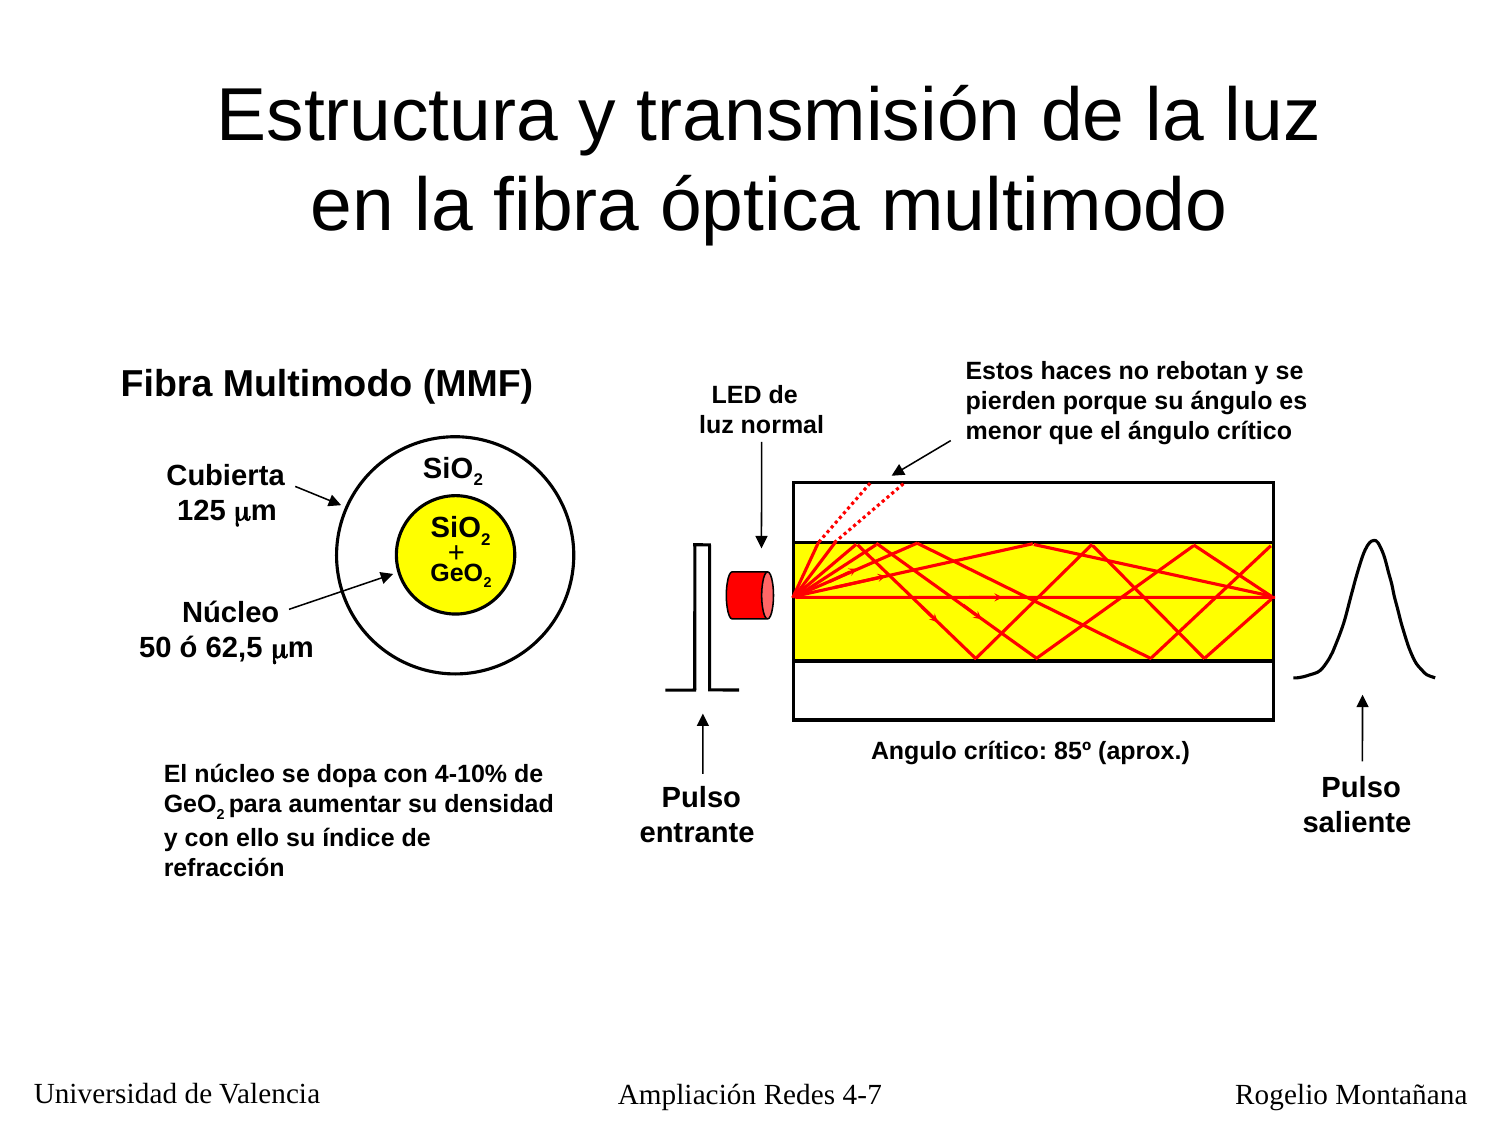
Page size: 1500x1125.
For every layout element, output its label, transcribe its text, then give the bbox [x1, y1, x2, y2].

text_box [696, 713, 710, 774]
text_box Estructura y transmisión de la luz en la fibra óptica multimodo [199, 58, 1339, 254]
text_box [1356, 694, 1369, 762]
text_box Pulso saliente [1287, 761, 1435, 847]
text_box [336, 436, 574, 675]
text_box [295, 486, 331, 507]
text_box Pulso entrante [624, 770, 778, 856]
text_box Fibra Multimodo (MMF) [105, 351, 549, 412]
text_box [755, 446, 768, 549]
text_box El núcleo se dopa con 4-10% de GeO2 para aumentar su densidad y con ello su índice de refracción [148, 750, 575, 890]
text_box Cubierta 125 m [151, 448, 300, 534]
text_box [665, 544, 740, 691]
text_box Estos haces no rebotan y se pierden porque su ángulo es menor que el ángulo crítico [950, 347, 1365, 452]
text_box Angulo crítico: 85º (aprox.) [856, 730, 1223, 772]
text_box [891, 440, 951, 476]
text_box [1293, 540, 1436, 678]
text_box [743, 571, 774, 619]
text_box Flujo de bits entrante [761, 572, 773, 618]
slide_number Ampliación Redes 4-7 [584, 1067, 916, 1116]
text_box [792, 482, 1274, 721]
text_box LED de luz normal [678, 371, 845, 446]
text_box Núcleo 50 ó 62,5 m [124, 586, 331, 672]
